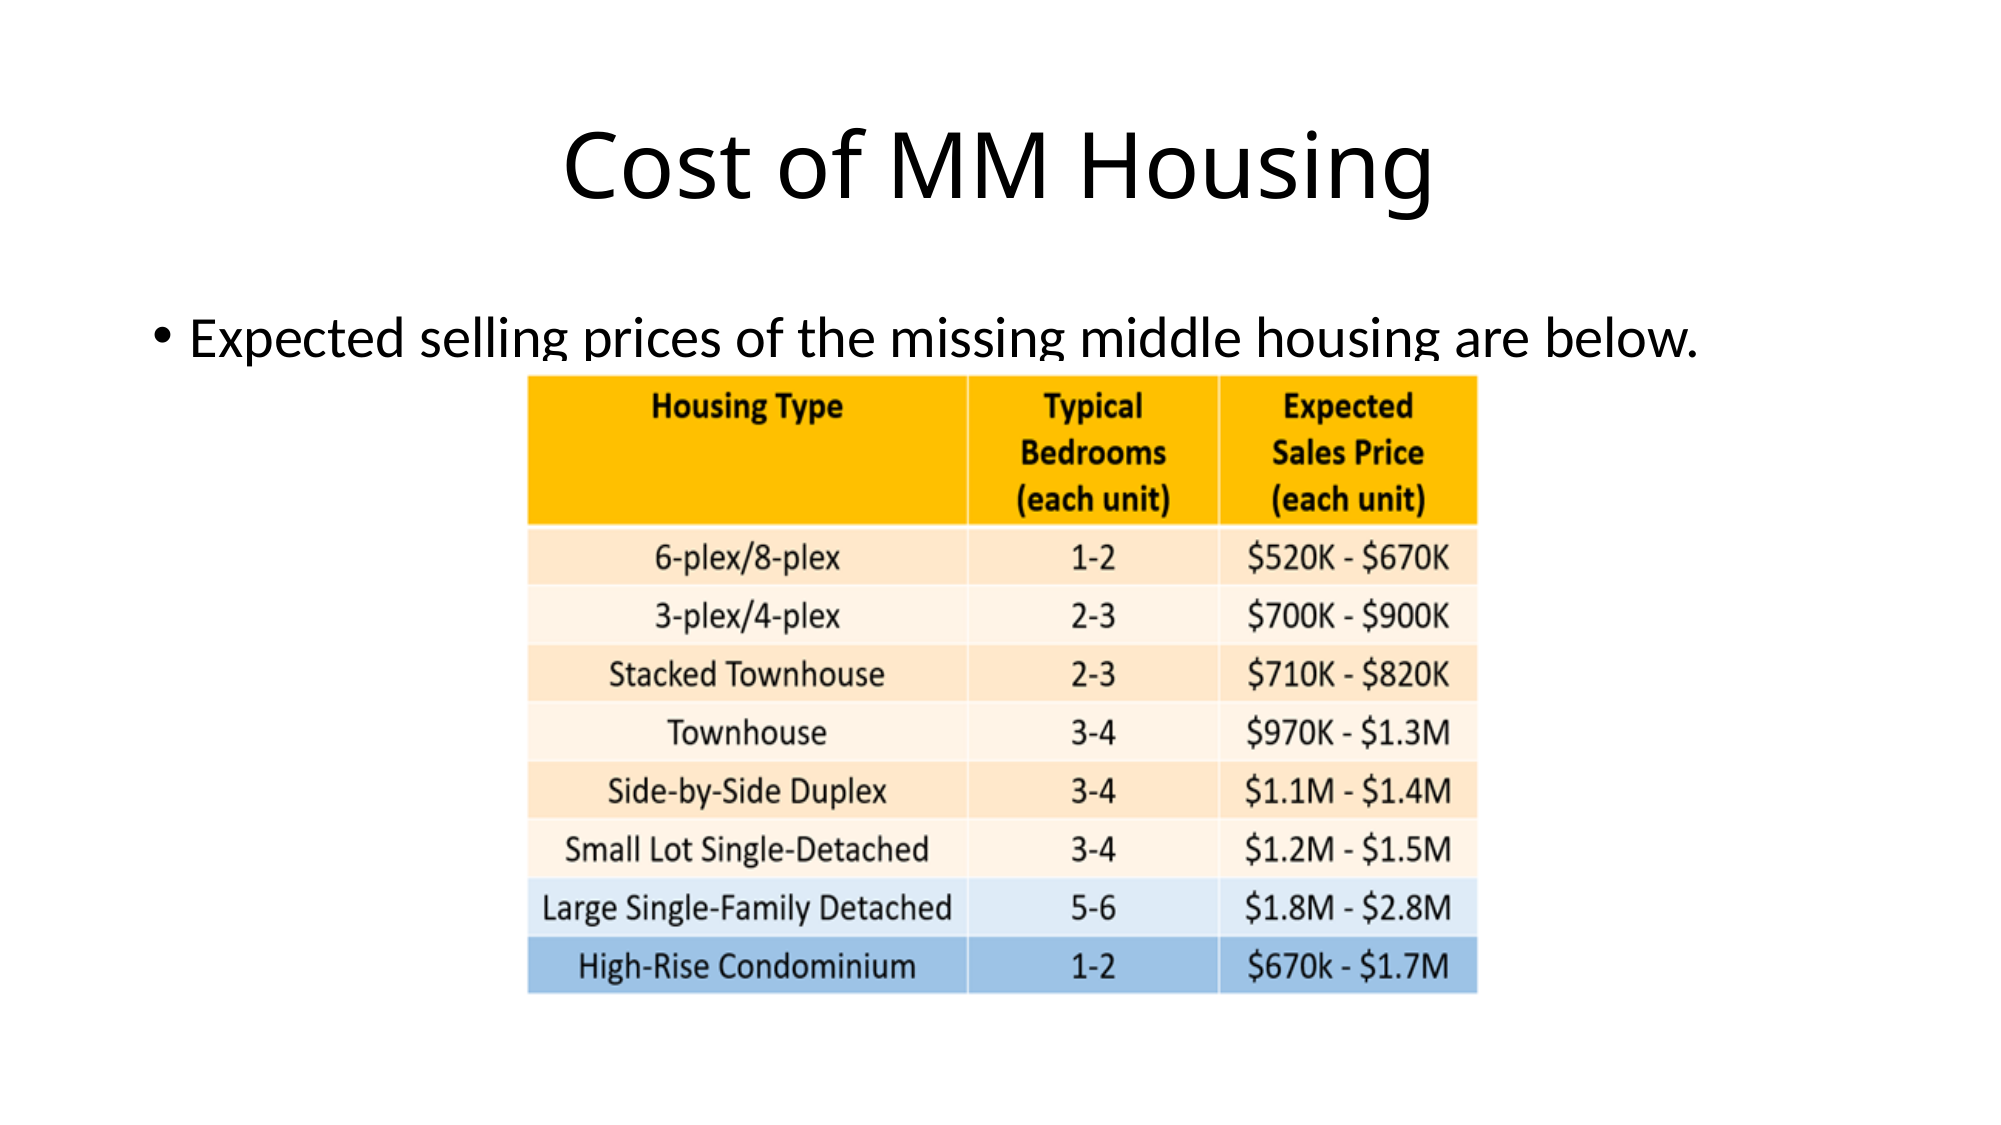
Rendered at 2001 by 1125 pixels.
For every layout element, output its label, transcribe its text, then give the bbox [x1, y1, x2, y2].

picture [512, 361, 1488, 998]
title Cost of MM Housing [137, 59, 1863, 278]
list Expected selling prices of the missing middle housing are below. [137, 299, 1863, 1014]
